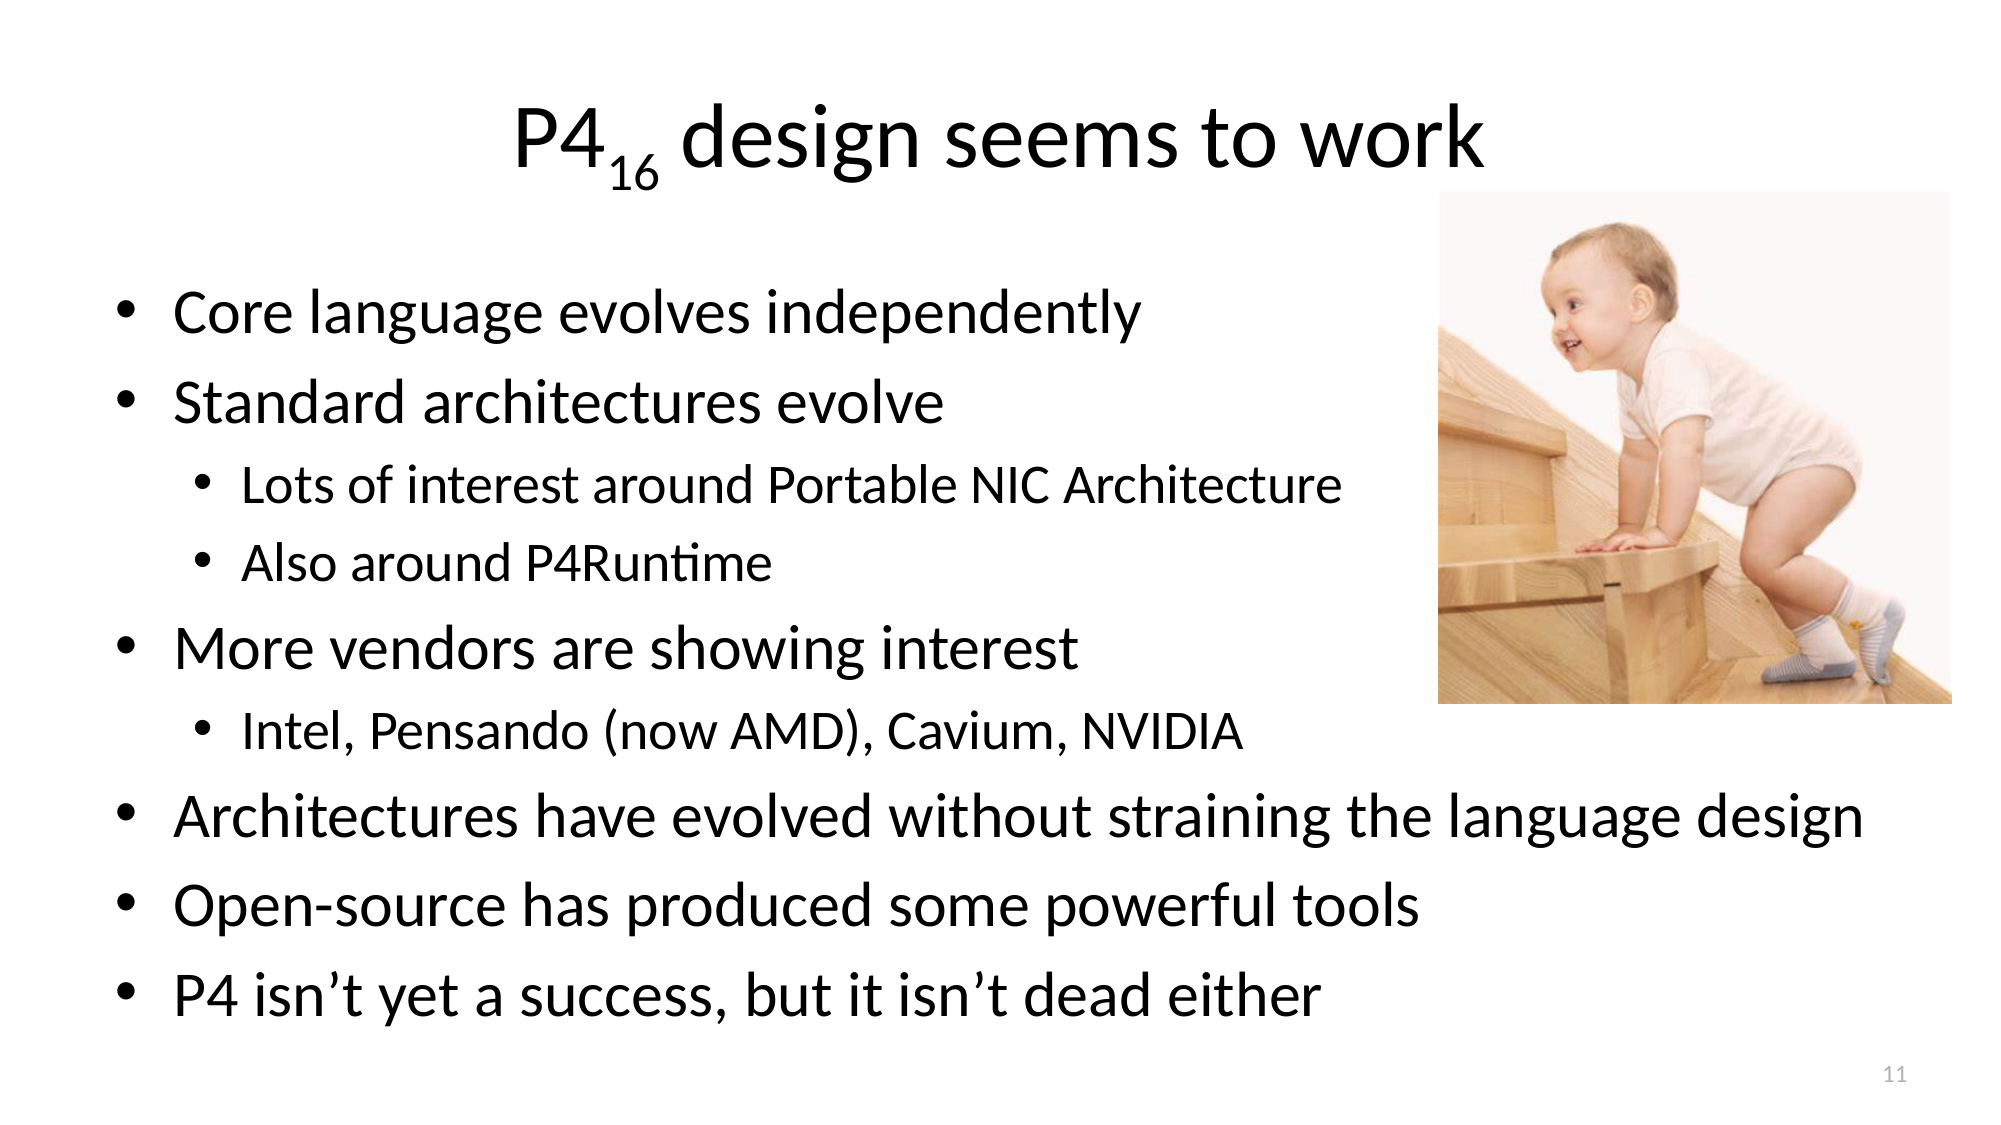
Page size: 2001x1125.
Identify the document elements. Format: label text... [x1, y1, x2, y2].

list Core language evolves independently Standard architectures evolve Lots of interest around Portable NIC Architecture Also around P4Runtime More vendors are showing interest Intel, Pensando (now AMD), Cavium, NVIDIA Architectures have evolved without straining the language design Open-source has produced some powerful tools P4 isn’t yet a success, but it isn’t dead either [99, 262, 1900, 1063]
picture [1438, 190, 1952, 704]
title P416 design seems to work [99, 45, 1900, 233]
slide_number 11 [1714, 1042, 1923, 1103]
